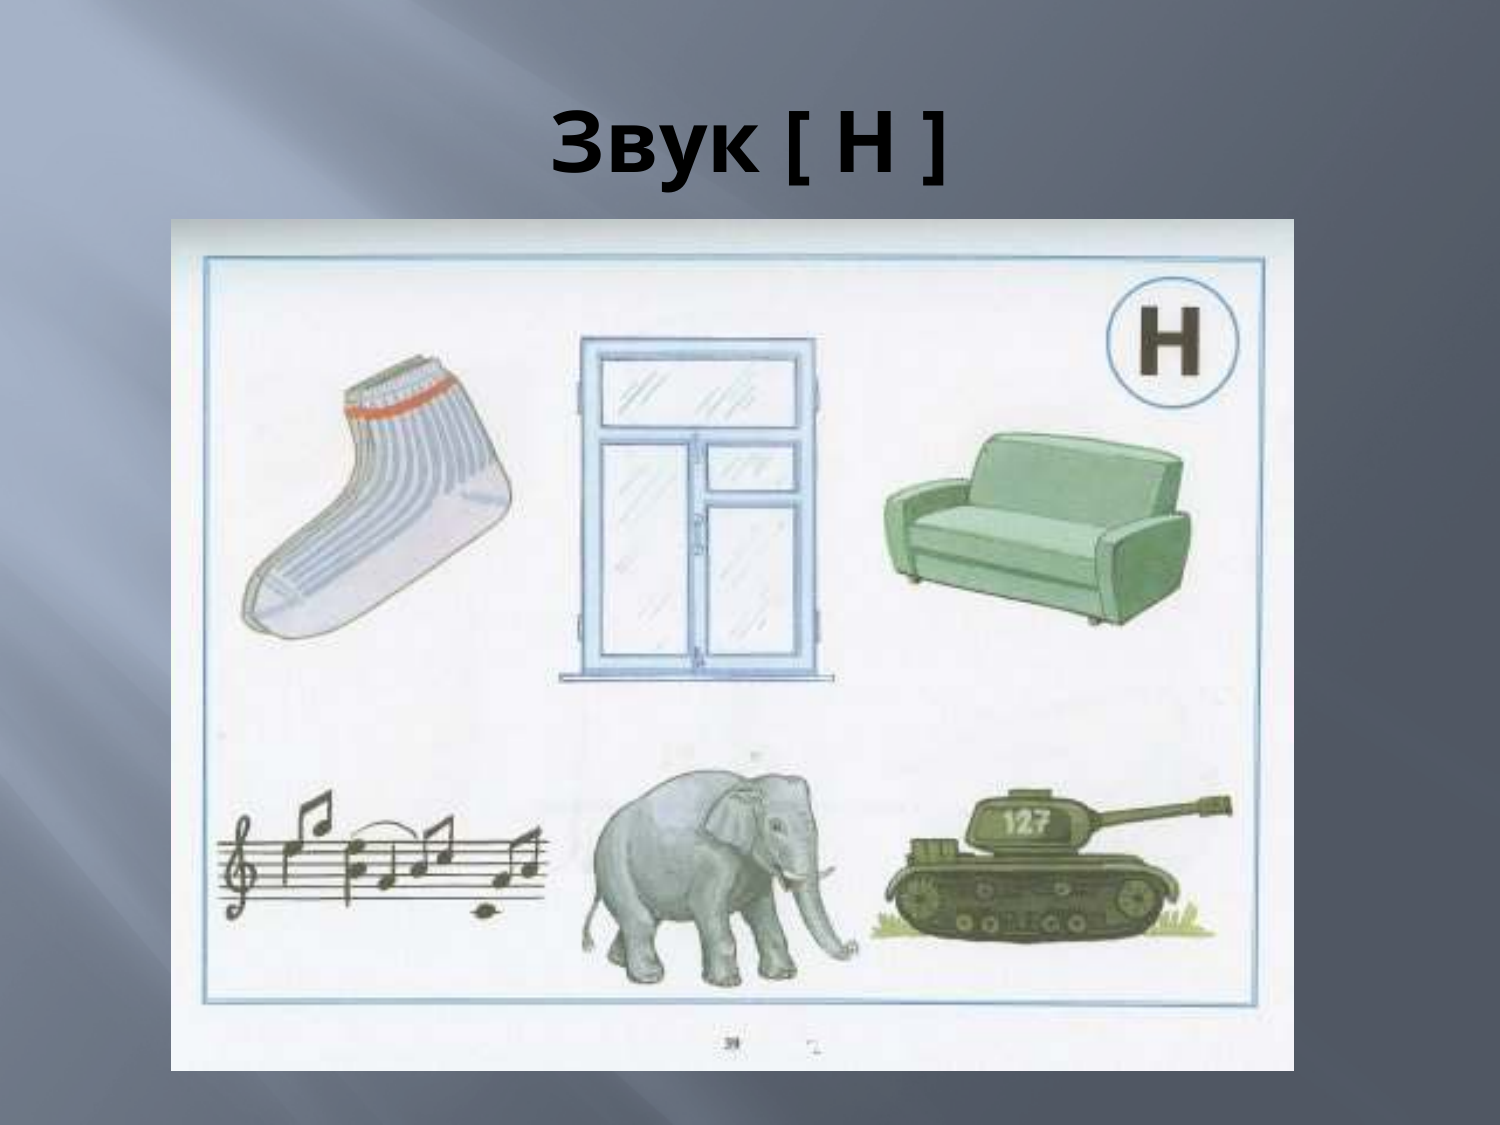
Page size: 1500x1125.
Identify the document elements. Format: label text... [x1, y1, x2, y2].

title Звук [ Н ] [75, 45, 1425, 233]
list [170, 219, 1294, 1072]
